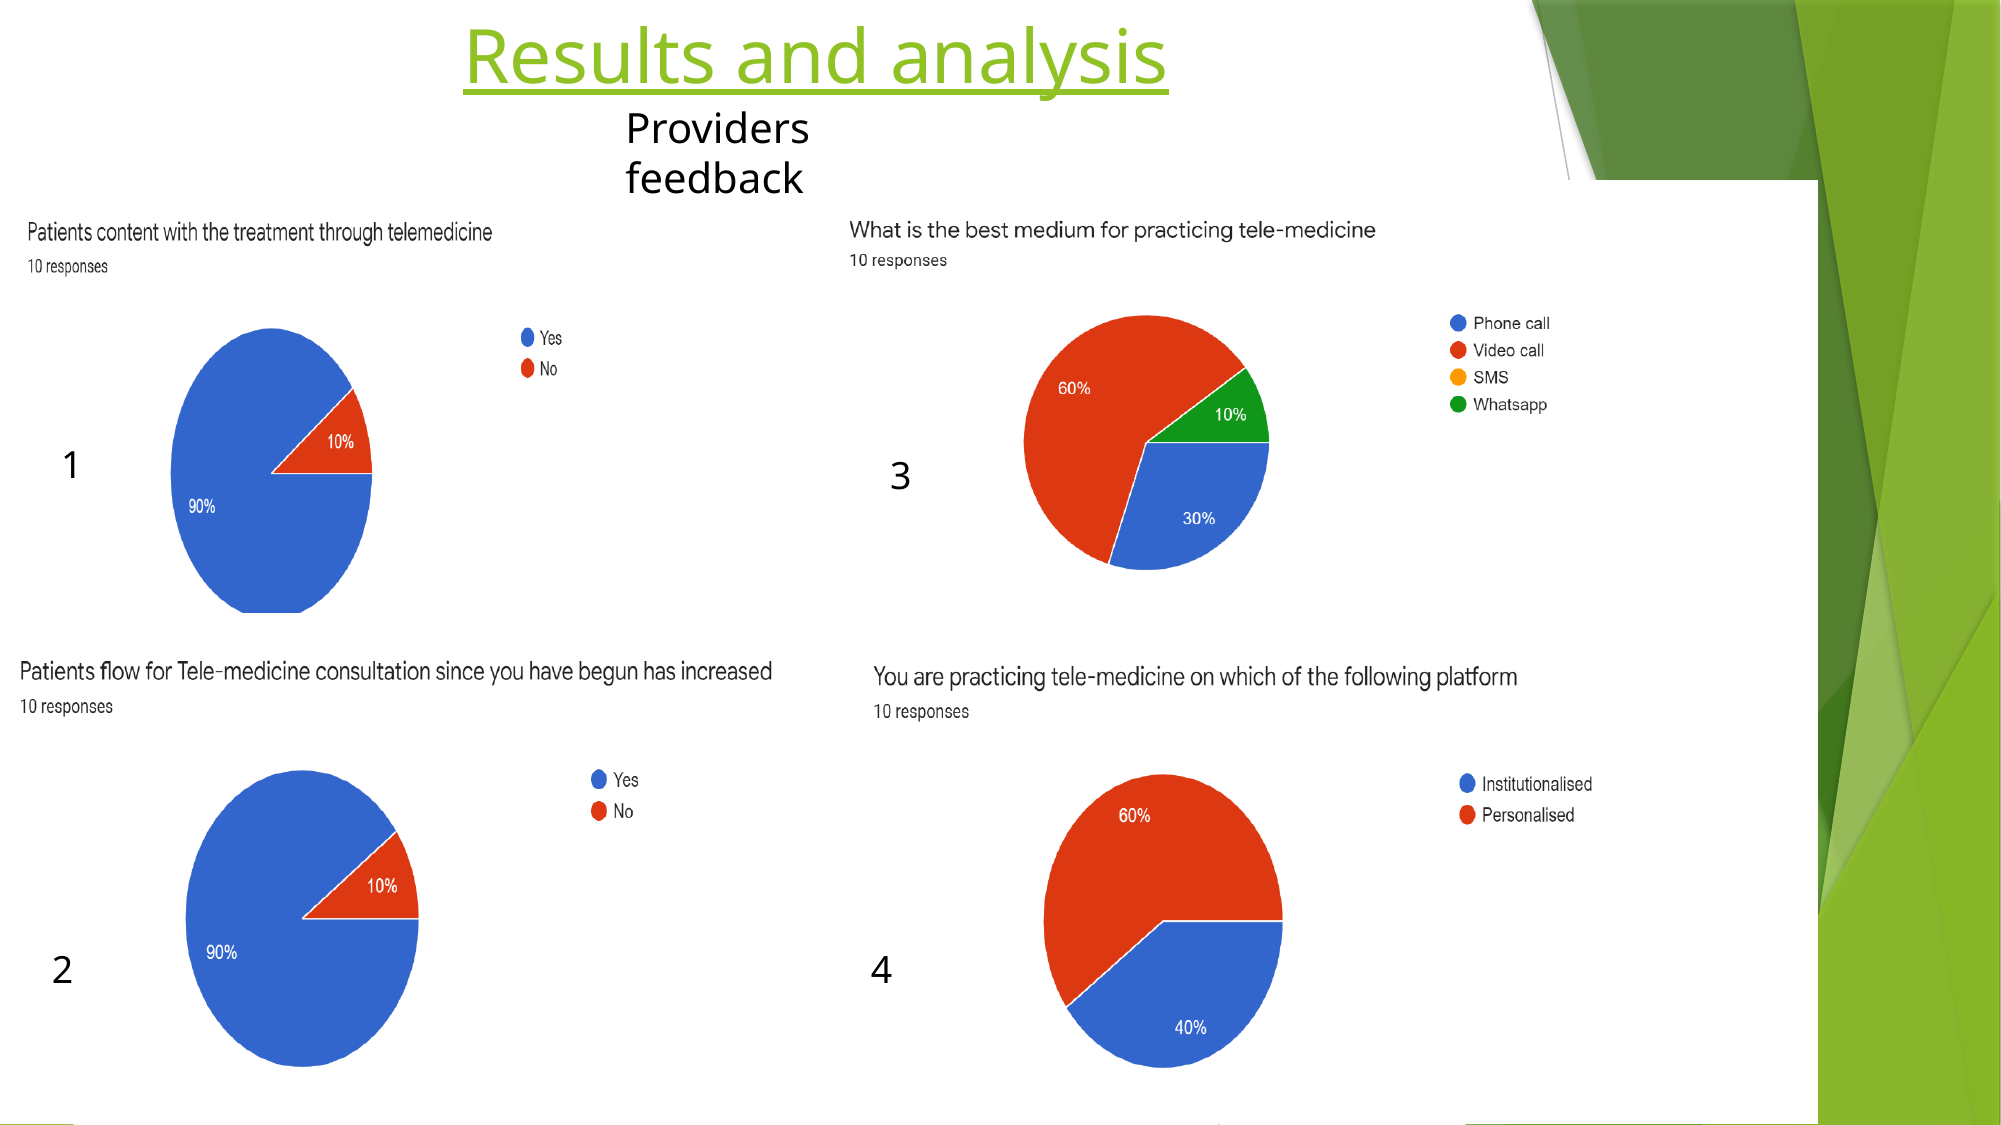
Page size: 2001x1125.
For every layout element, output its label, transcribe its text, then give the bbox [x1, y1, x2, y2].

text_box Providers feedback [610, 94, 1014, 179]
title Results and analysis [111, 1, 1522, 179]
picture [0, 175, 1819, 1124]
